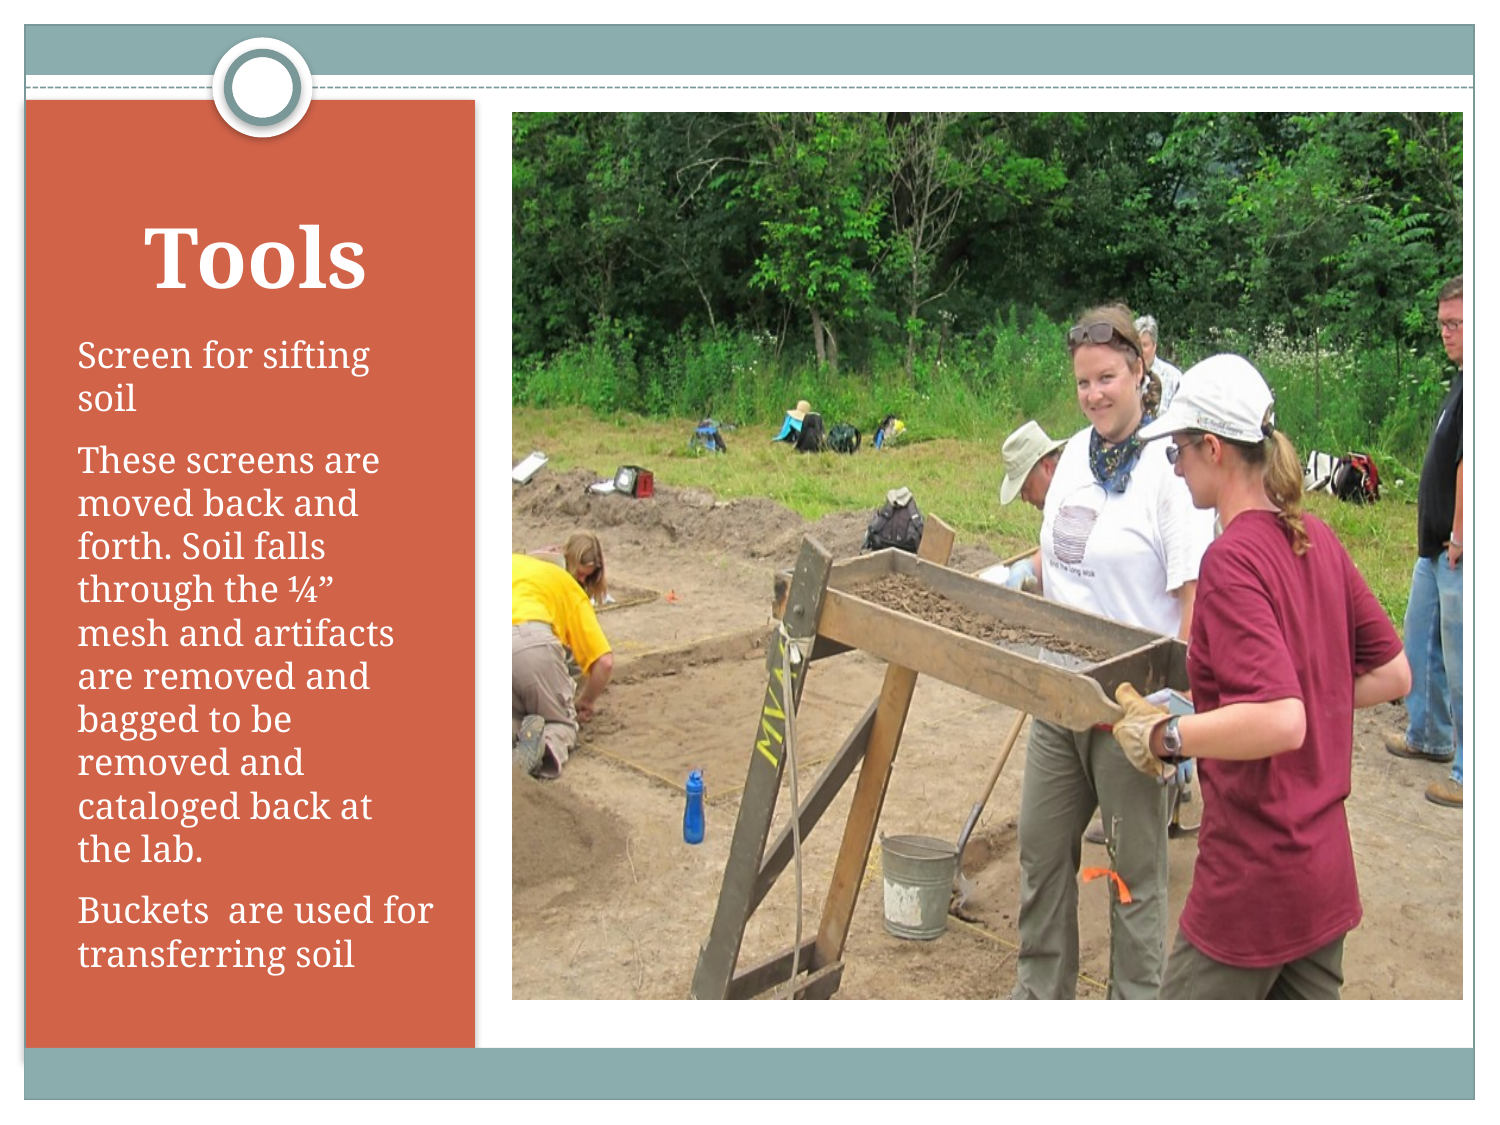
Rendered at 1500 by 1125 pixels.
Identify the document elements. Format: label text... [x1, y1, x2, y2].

title Tools [62, 149, 450, 313]
picture [512, 112, 1463, 1001]
list Screen for sifting soil These screens are moved back and forth. Soil falls through the ¼” mesh and artifacts are removed and bagged to be removed and cataloged back at the lab. Buckets are used for transferring soil [62, 324, 450, 1005]
